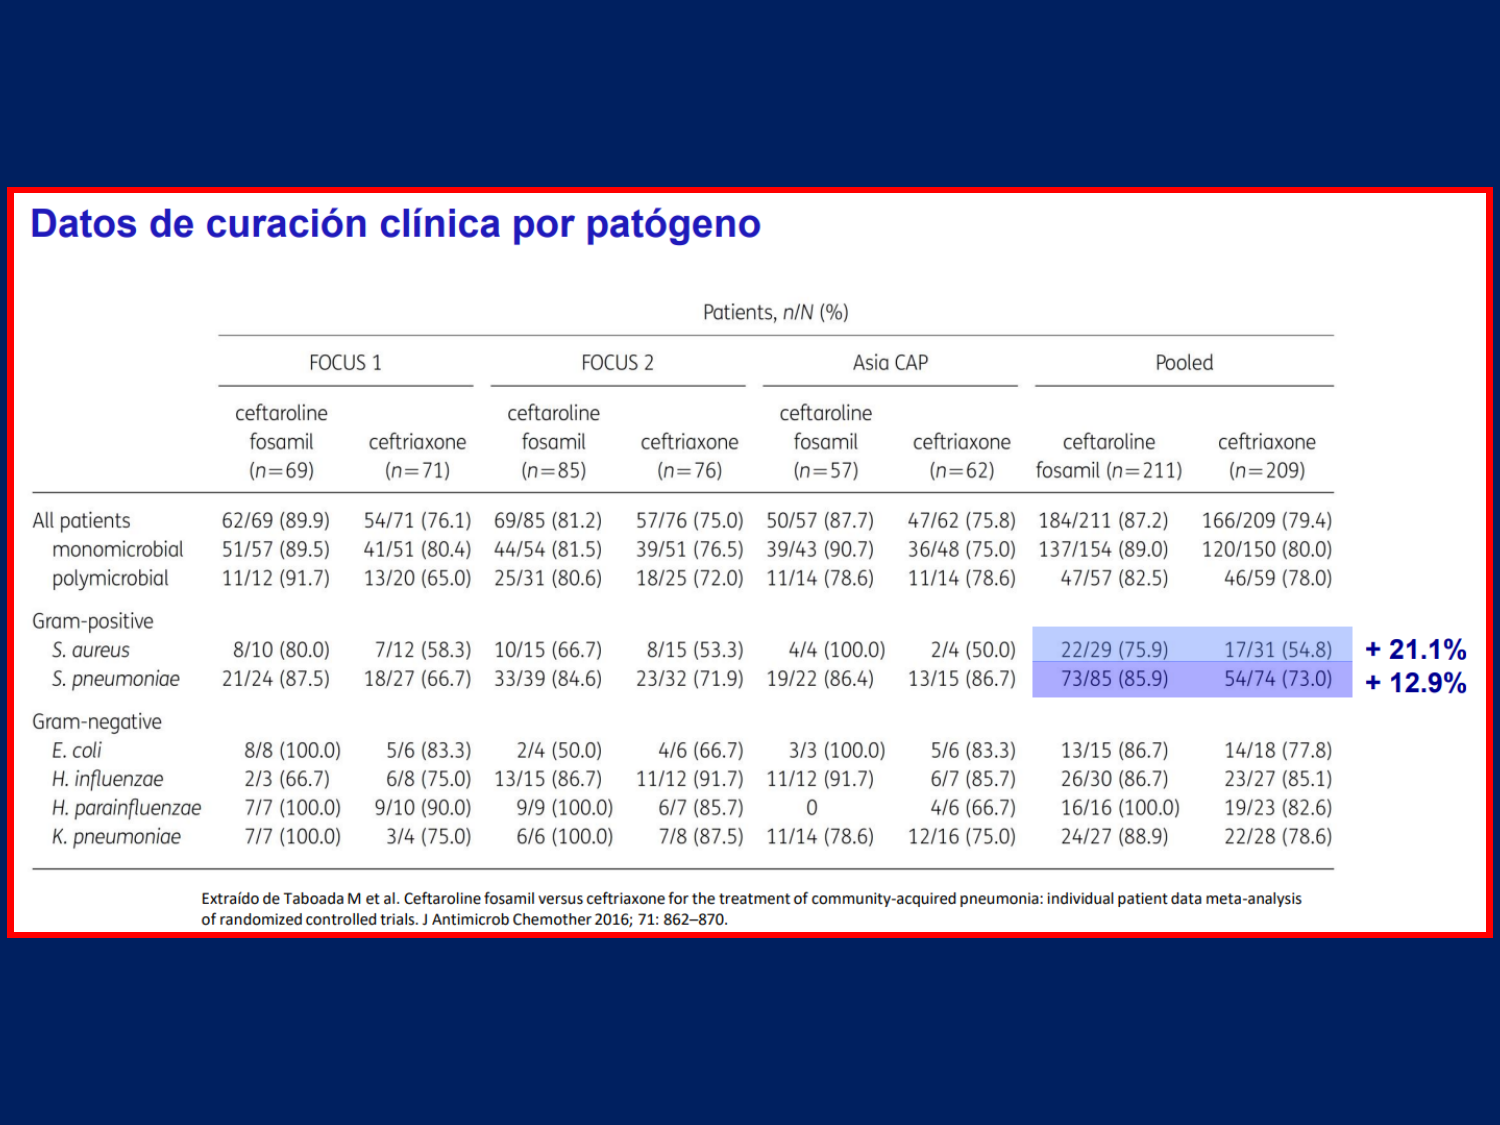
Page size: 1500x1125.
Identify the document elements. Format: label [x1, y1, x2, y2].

picture [13, 192, 1487, 932]
